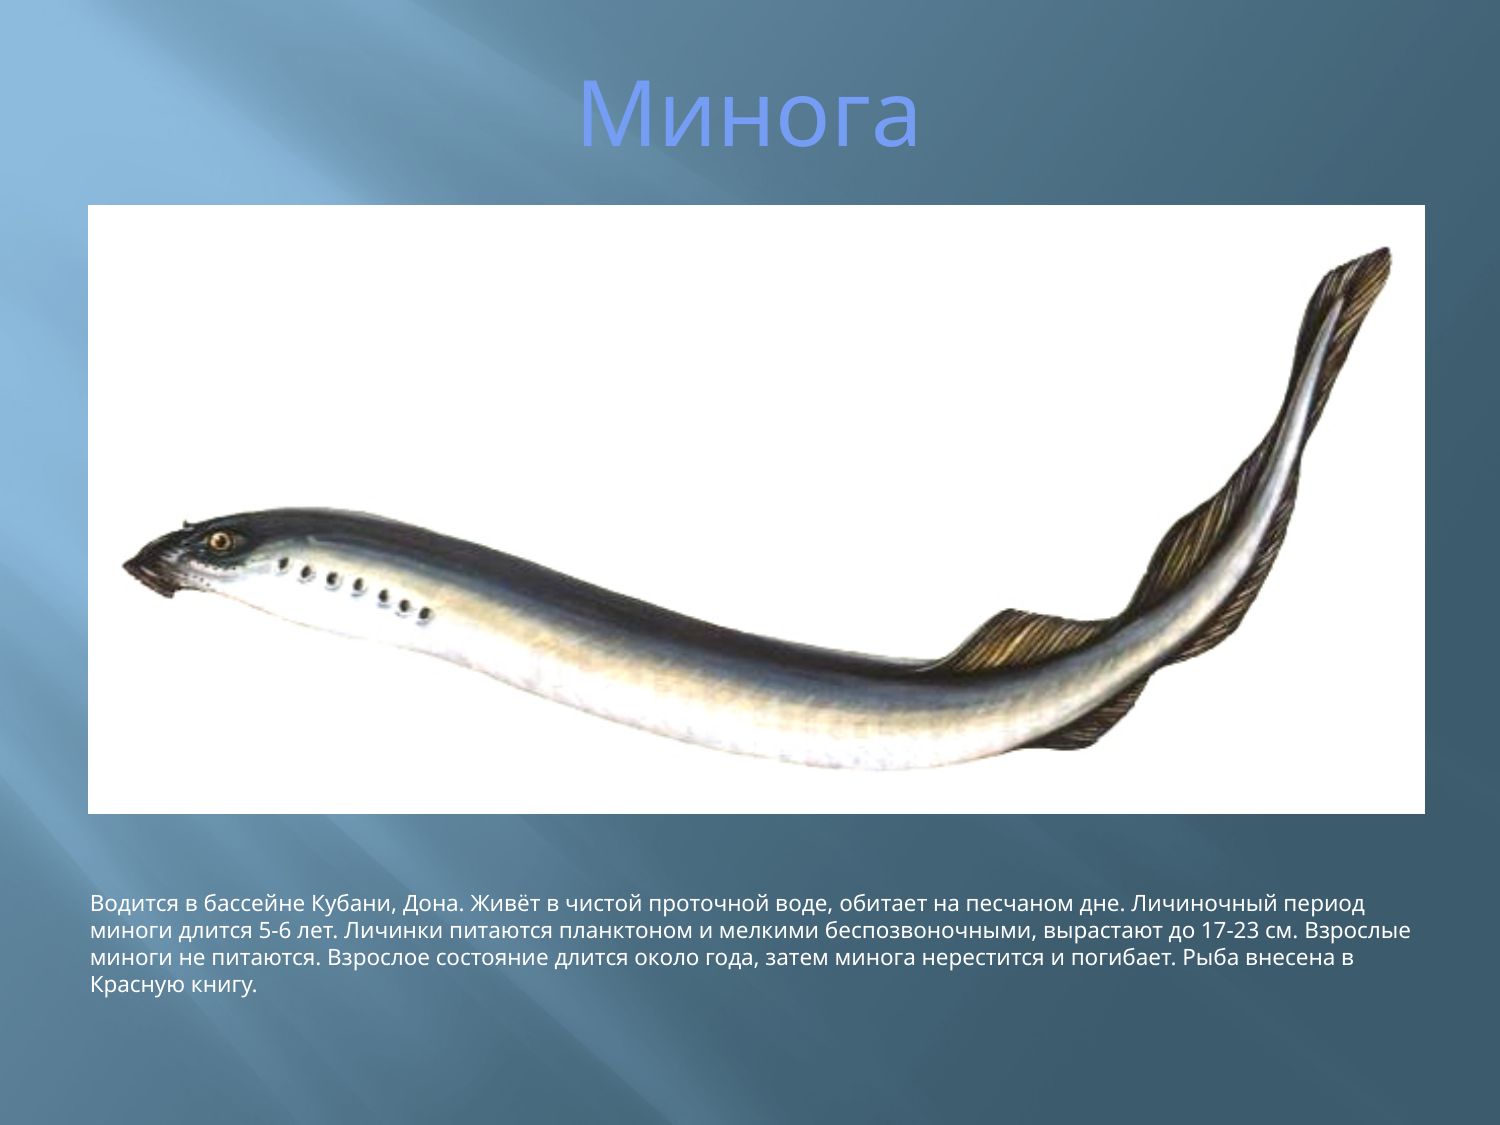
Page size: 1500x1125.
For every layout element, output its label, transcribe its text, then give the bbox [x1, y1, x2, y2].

title Минога [75, 44, 1424, 173]
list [88, 205, 1426, 814]
list Водится в бассейне Кубани, Дона. Живёт в чистой проточной воде, обитает на песчаном дне. Личиночный период миноги длится 5-6 лет. Личинки питаются планктоном и мелкими беспозвоночными, вырастают до 17-23 см. Взрослые миноги не питаются. Взрослое состояние длится около года, затем минога нерестится и погибает. Рыба внесена в Красную книгу. [75, 881, 1436, 1005]
